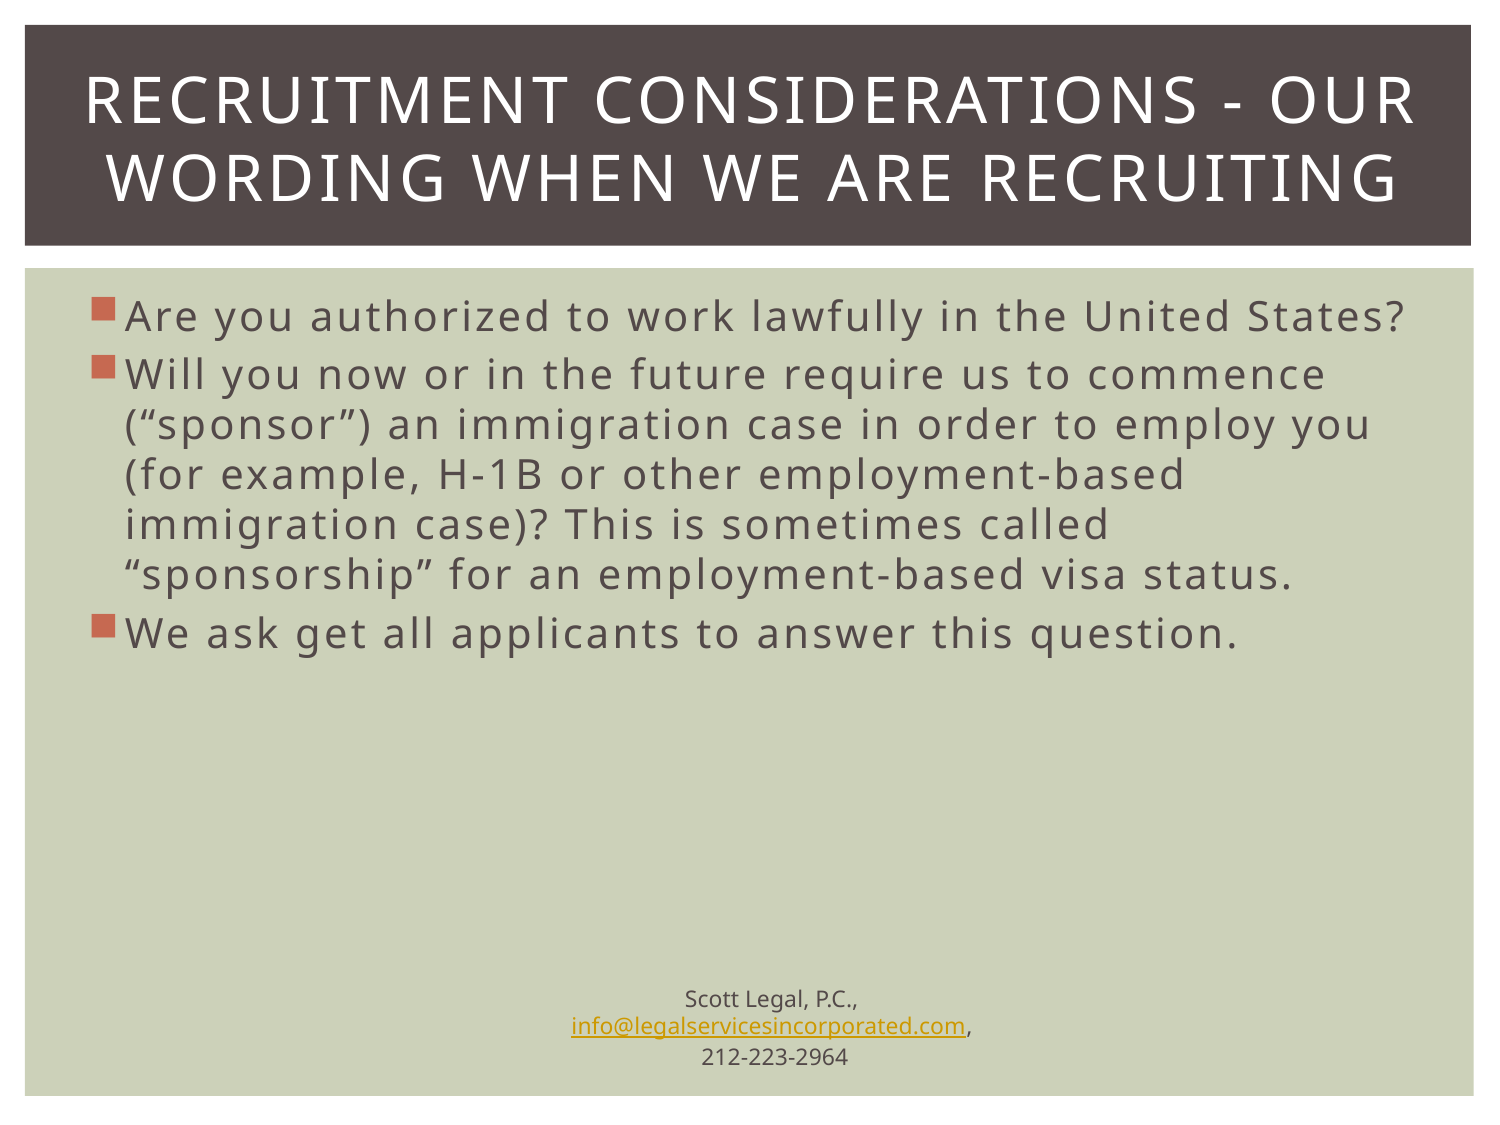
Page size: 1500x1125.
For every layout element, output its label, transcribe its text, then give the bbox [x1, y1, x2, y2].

list Are you authorized to work lawfully in the United States? Will you now or in the future require us to commence (“sponsor”) an immigration case in order to employ you (for example, H-1B or other employment-based immigration case)? This is sometimes called “sponsorship” for an employment-based visa status. We ask get all applicants to answer this question. [64, 281, 1445, 1005]
title Recruitment considerations - Our Wording when we are recruiting [64, 50, 1440, 223]
footer Scott Legal, P.C., info@legalservicesincorporated.com, 212-223-2964 [500, 1004, 1050, 1050]
